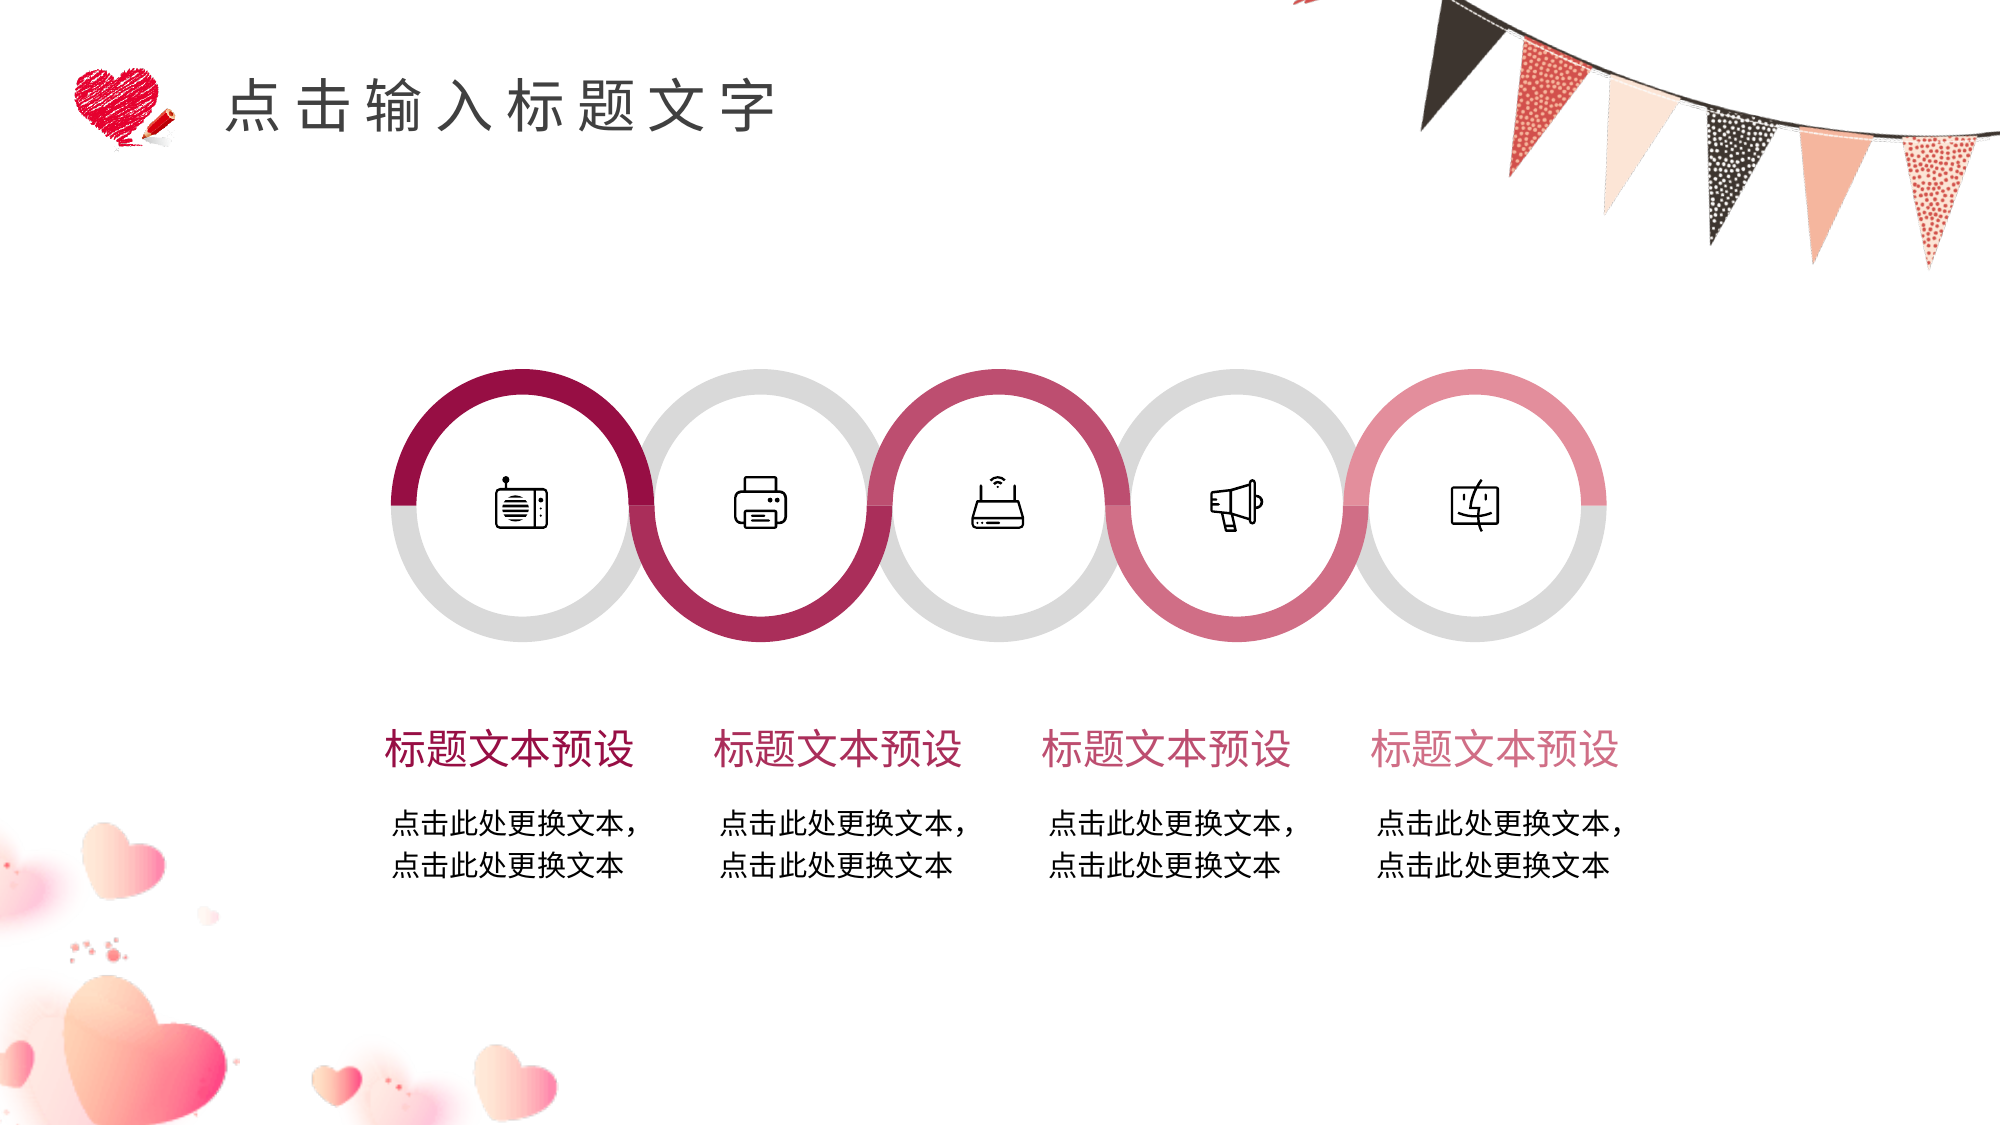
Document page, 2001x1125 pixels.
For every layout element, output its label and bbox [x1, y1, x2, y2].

text_box [0, 811, 632, 1125]
text_box [388, 369, 1614, 906]
text_box [59, 42, 856, 166]
picture [1262, 0, 2000, 317]
